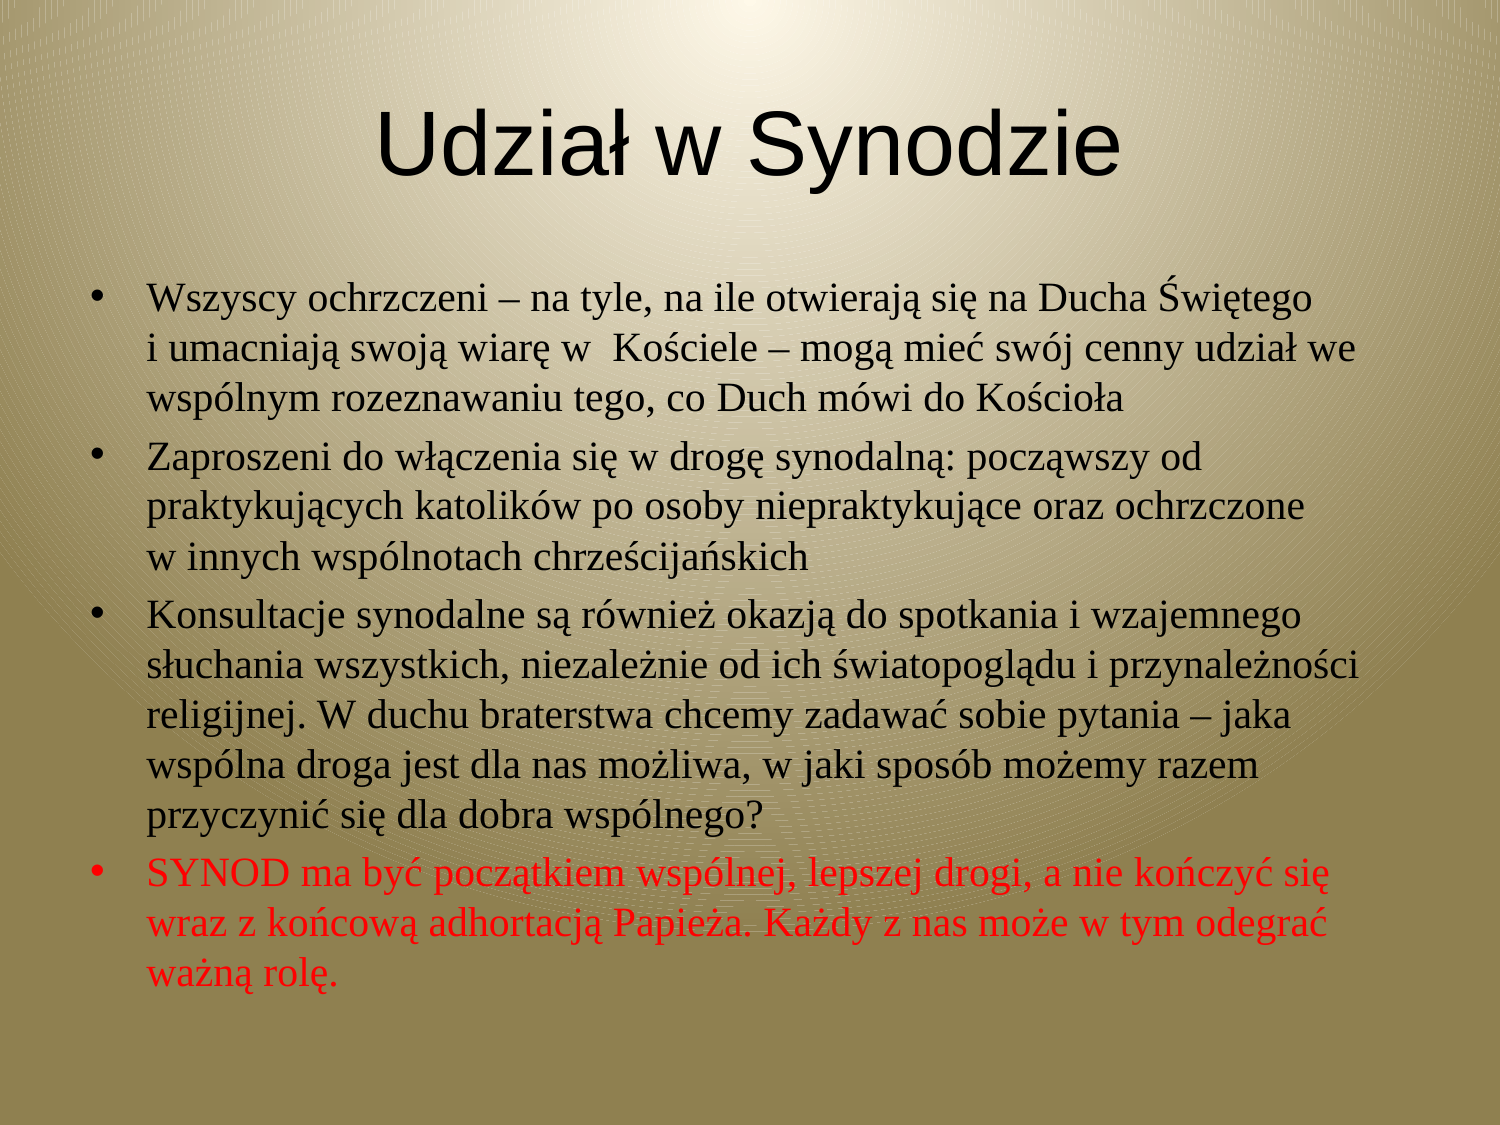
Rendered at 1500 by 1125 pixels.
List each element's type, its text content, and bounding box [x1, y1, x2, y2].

title Udział w Synodzie [75, 45, 1425, 233]
list Wszyscy ochrzczeni – na tyle, na ile otwierają się na Ducha Świętego i umacniają swoją wiarę w Kościele – mogą mieć swój cenny udział we wspólnym rozeznawaniu tego, co Duch mówi do Kościoła Zaproszeni do włączenia się w drogę synodalną: począwszy od praktykujących katolików po osoby niepraktykujące oraz ochrzczone w innych wspólnotach chrześcijańskich Konsultacje synodalne są również okazją do spotkania i wzajemnego słuchania wszystkich, niezależnie od ich światopoglądu i przynależności religijnej. W duchu braterstwa chcemy zadawać sobie pytania – jaka wspólna droga jest dla nas możliwa, w jaki sposób możemy razem przyczynić się dla dobra wspólnego? SYNOD ma być początkiem wspólnej, lepszej drogi, a nie kończyć się wraz z końcową adhortacją Papieża. Każdy z nas może w tym odegrać ważną rolę. [75, 262, 1425, 1005]
